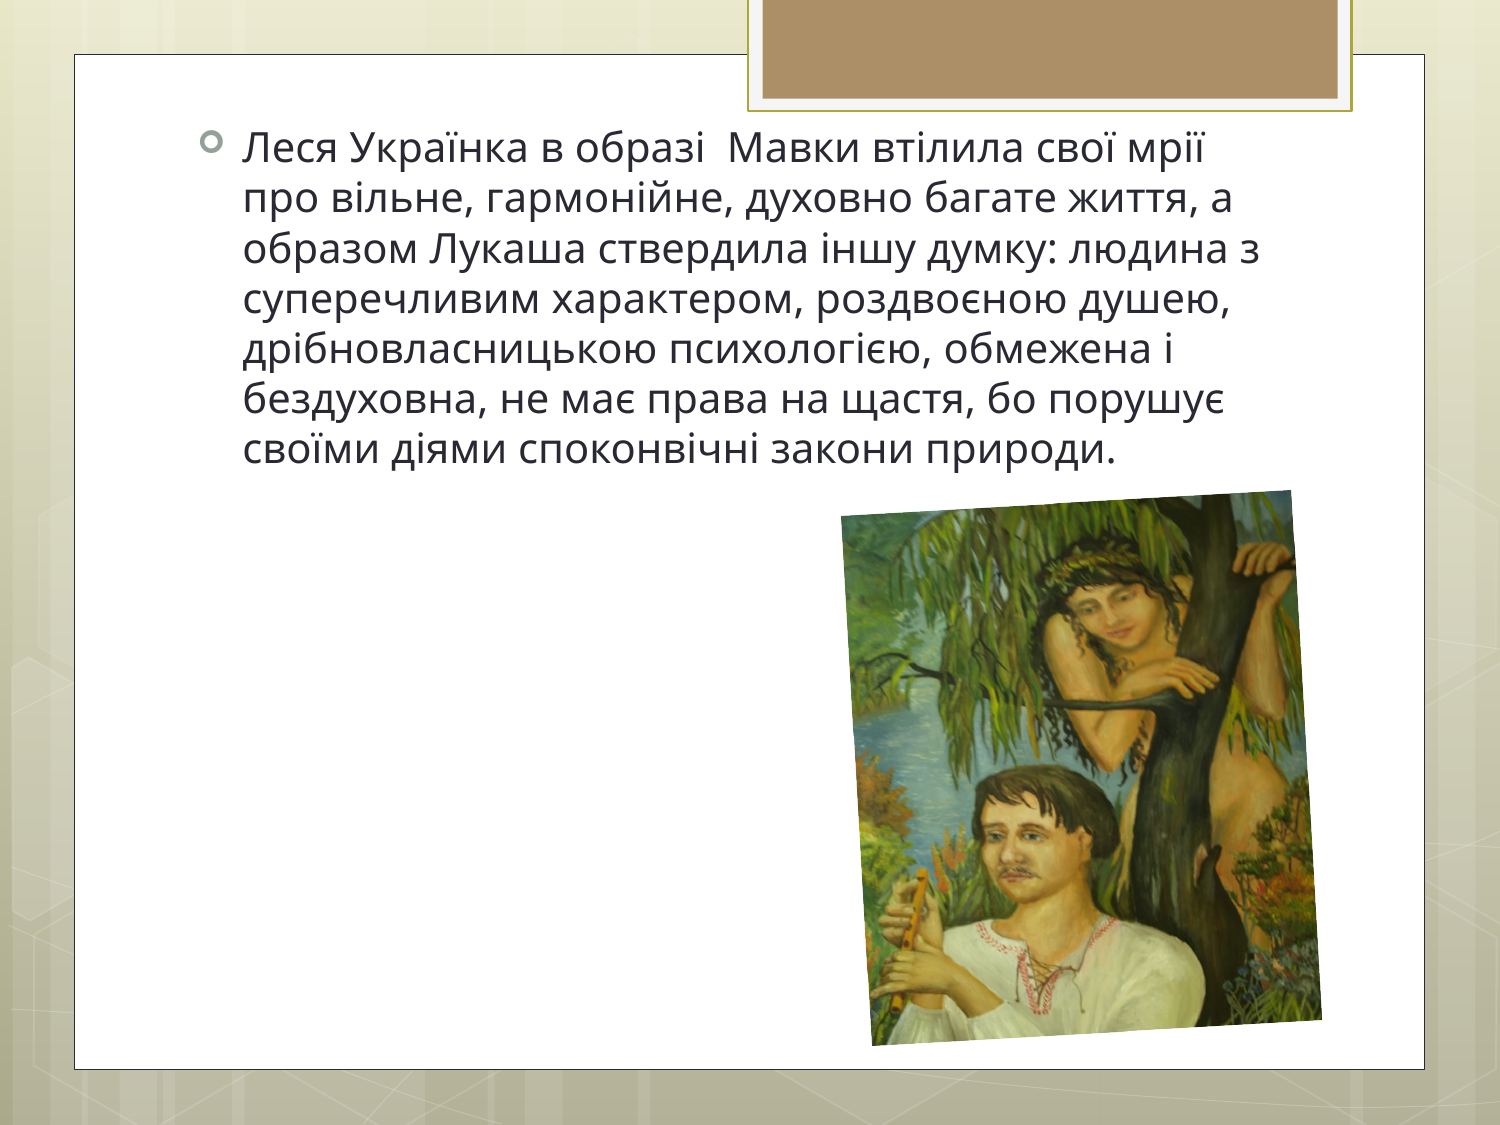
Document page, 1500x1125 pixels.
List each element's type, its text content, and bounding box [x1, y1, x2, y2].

list Леся Українка в образі Мавки втілила свої мрії про вільне, гармонійне, духовно багате життя, а образом Лукаша ствердила іншу думку: людина з суперечливим характером, роздвоєною душею, дрібновласницькою психологією, обмежена і бездуховна, не має права на щастя, бо порушує своїми діями споконвічні закони природи. [171, 113, 1283, 957]
picture [841, 490, 1322, 1046]
